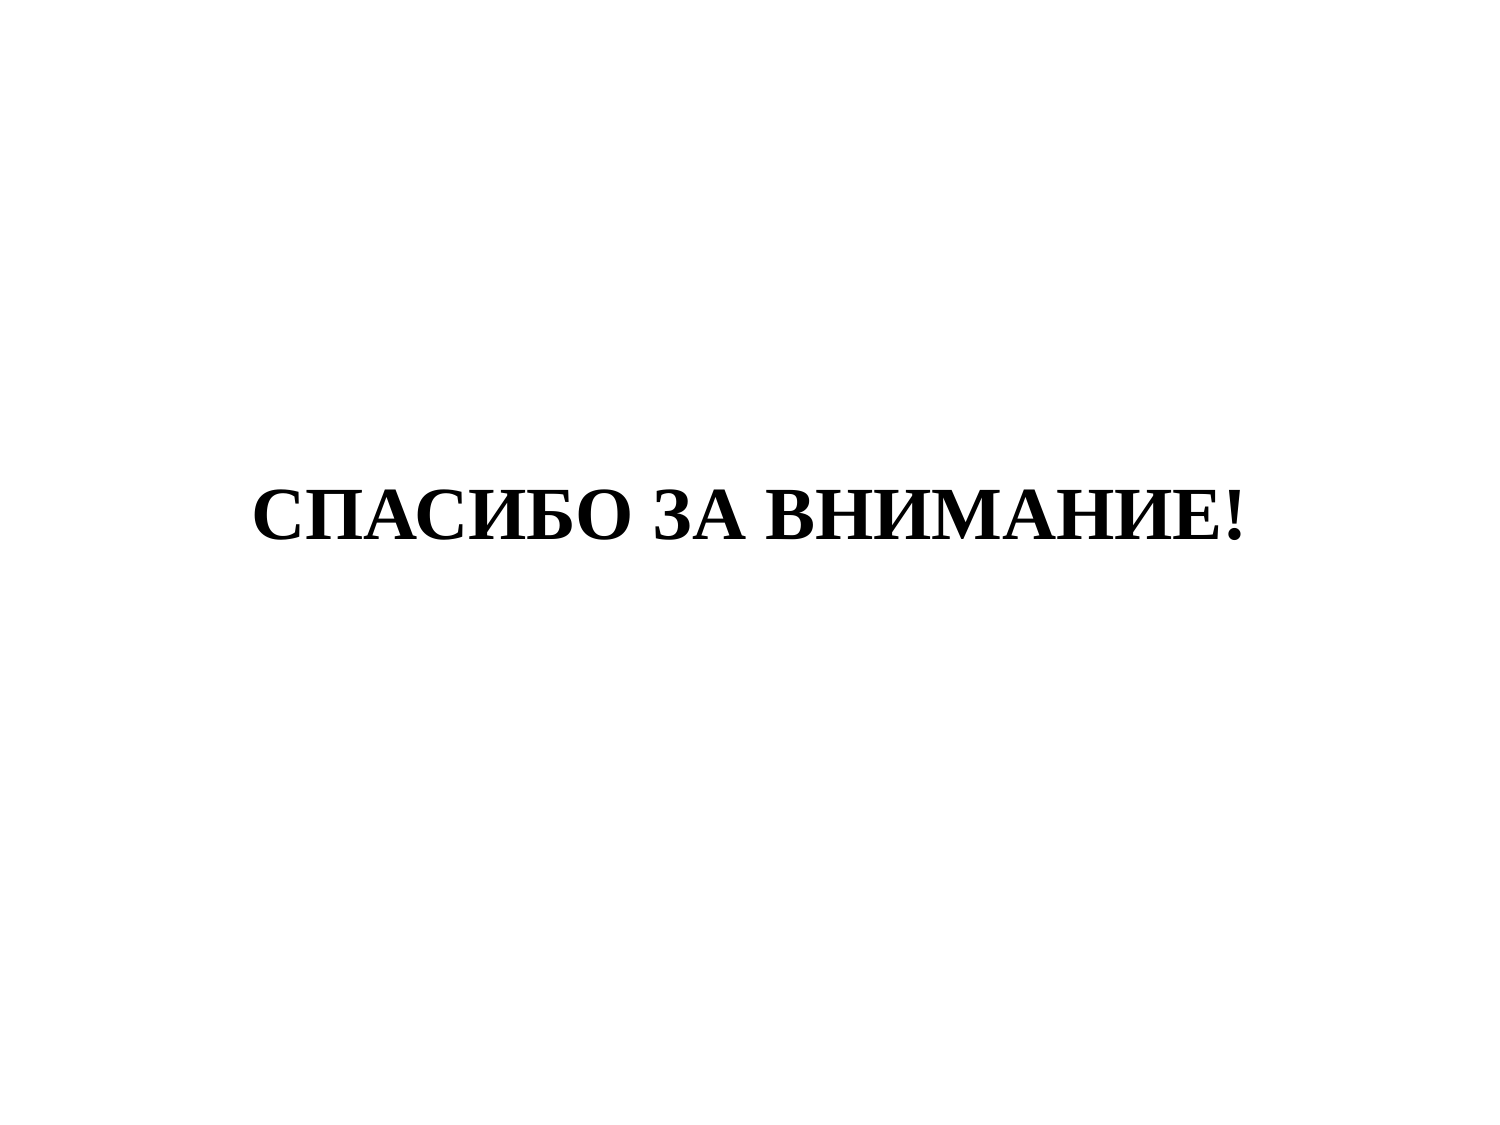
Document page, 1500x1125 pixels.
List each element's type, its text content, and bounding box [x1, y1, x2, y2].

text_box СПАСИБО ЗА ВНИМАНИЕ! [0, 456, 1500, 562]
